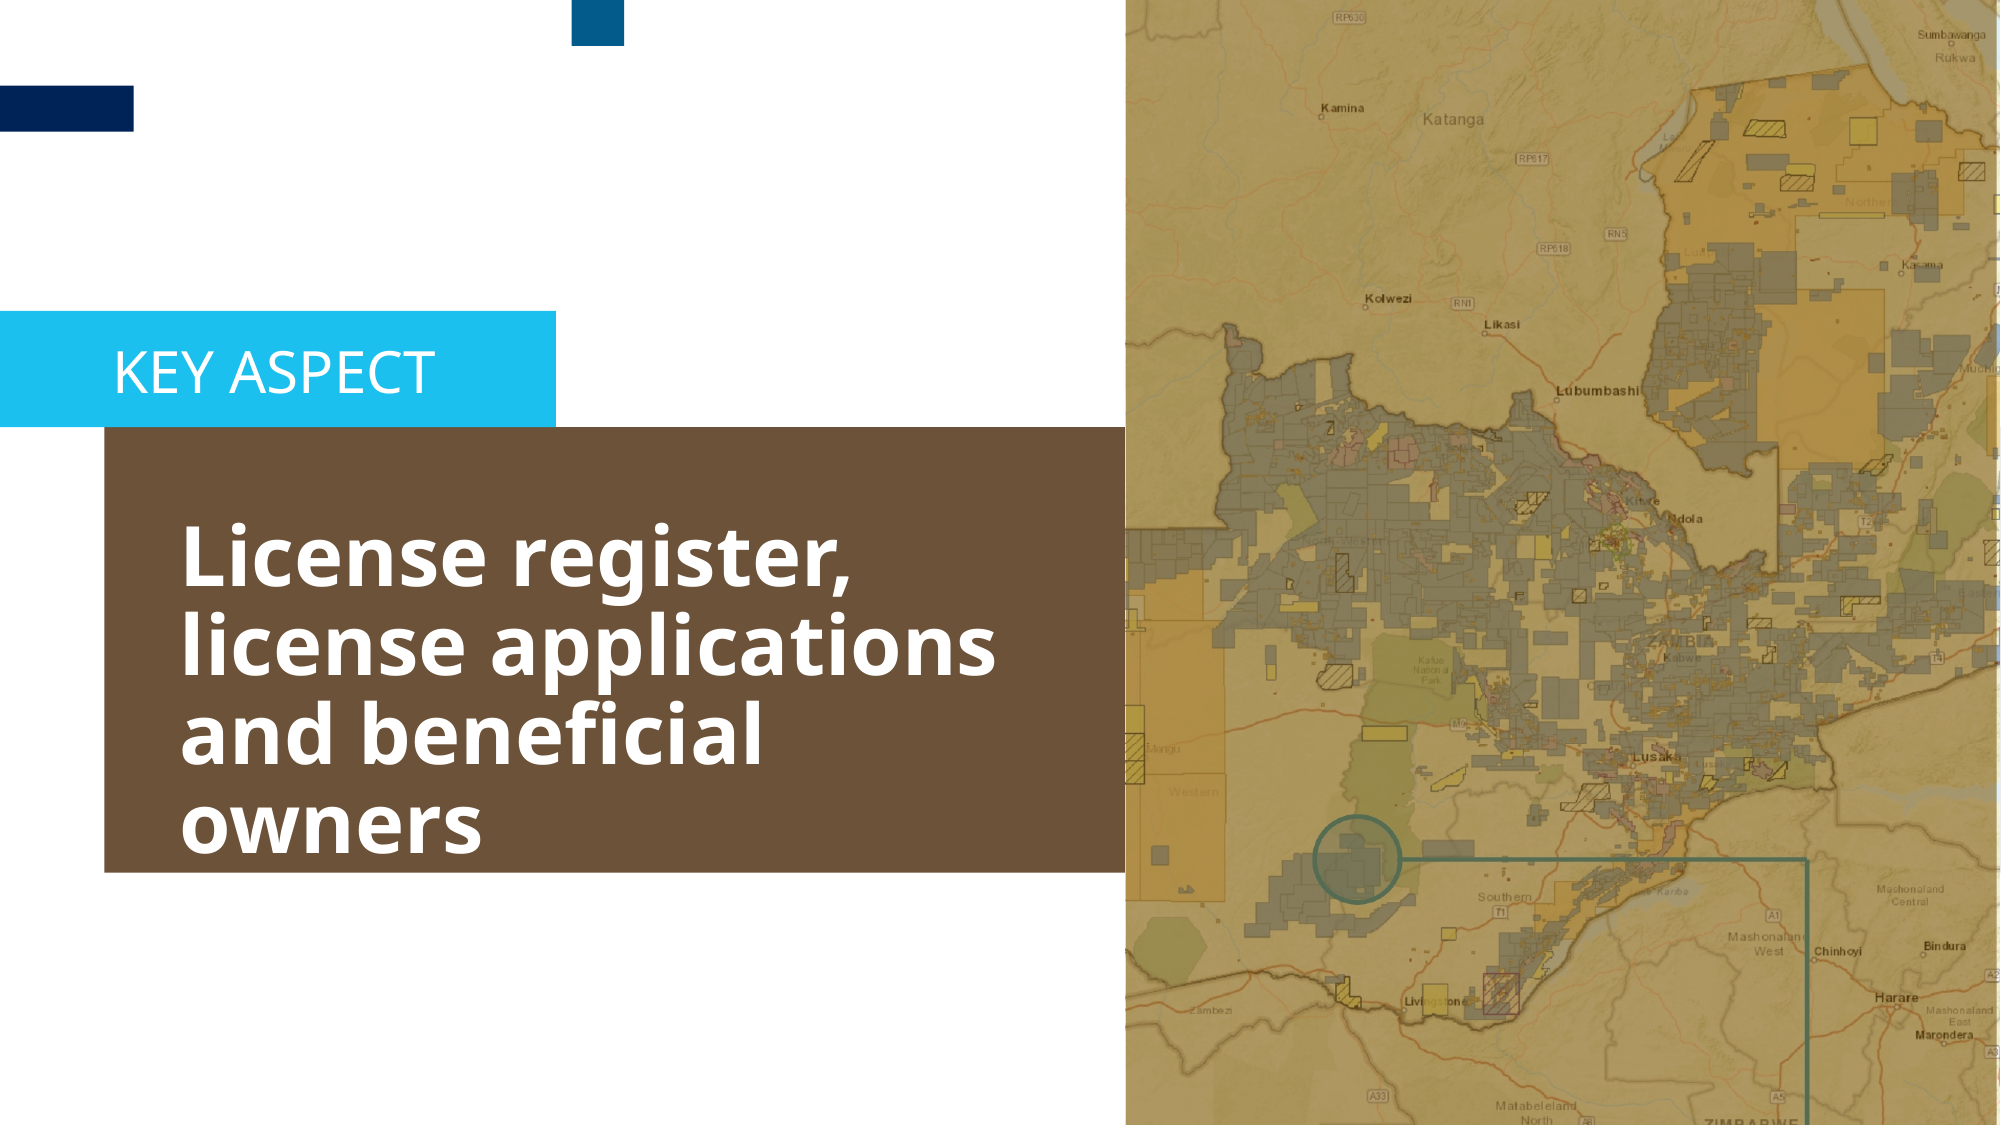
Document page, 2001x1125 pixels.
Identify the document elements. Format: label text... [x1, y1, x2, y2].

list KEY ASPECT [97, 333, 1123, 428]
list License register, license applications and beneficial owners [164, 508, 1039, 873]
picture [1125, 0, 2000, 1125]
